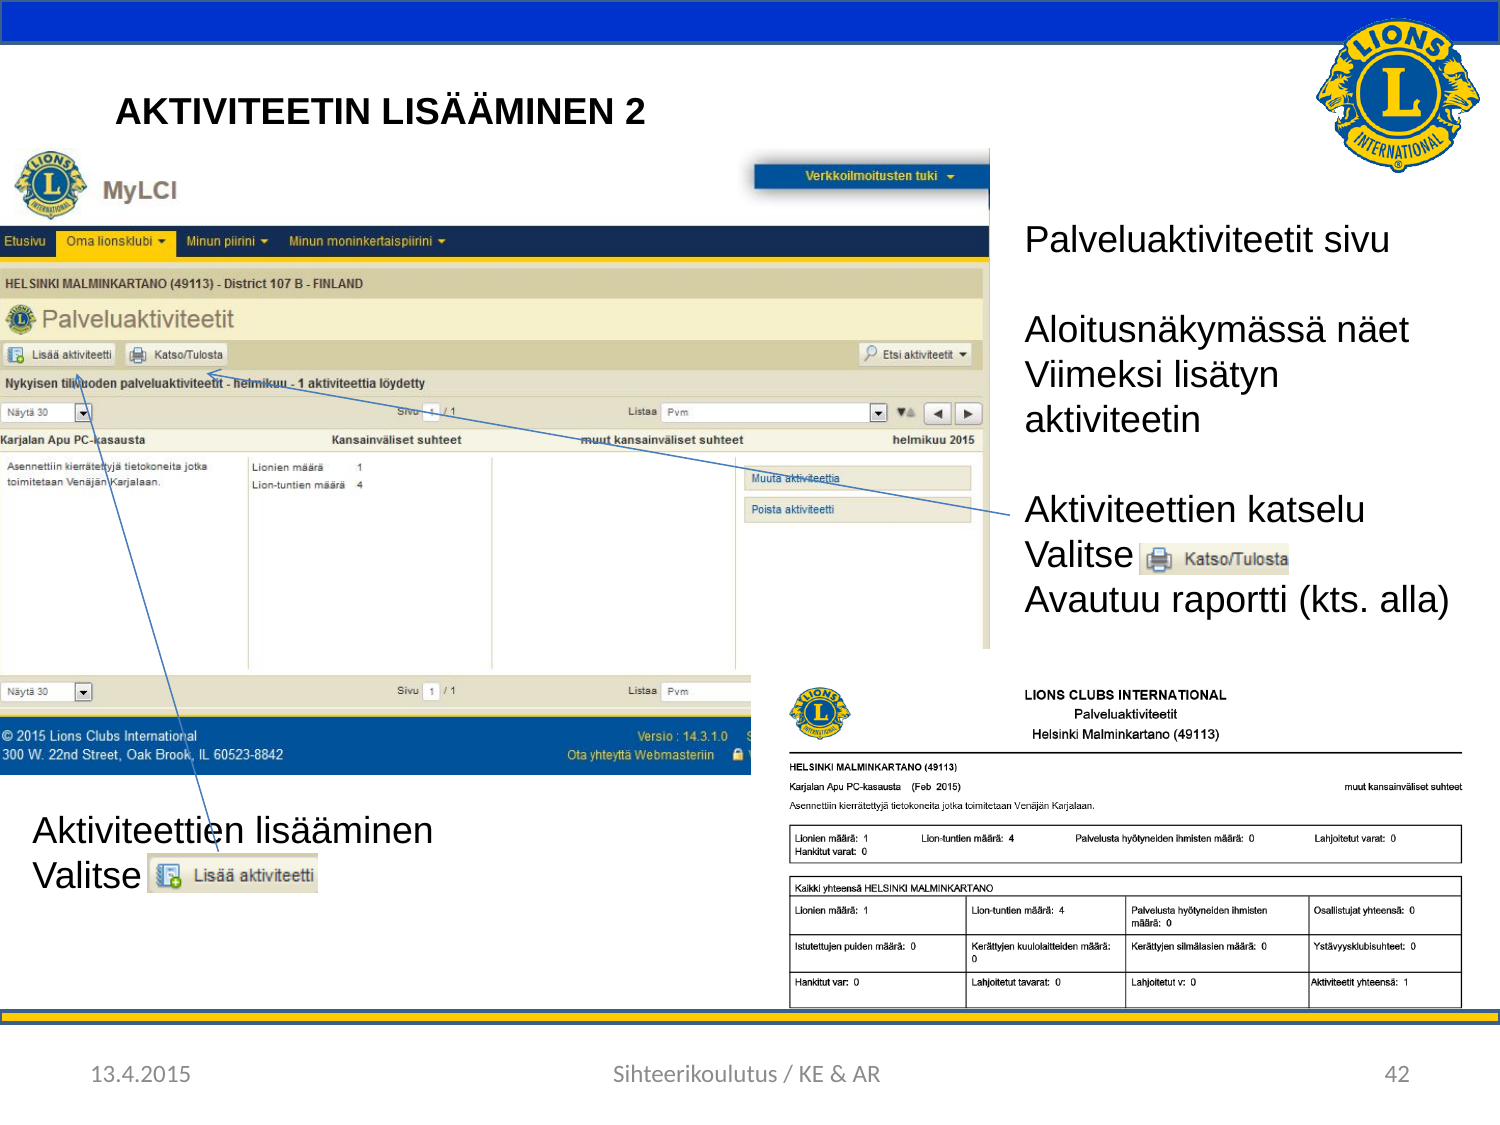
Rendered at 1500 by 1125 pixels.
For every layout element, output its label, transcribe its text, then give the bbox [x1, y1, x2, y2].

footer Sihteerikoulutus / KE & AR [512, 1042, 988, 1103]
picture [219, 516, 1500, 1010]
picture [1139, 543, 1289, 576]
slide_number 42 [1074, 1042, 1425, 1103]
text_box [220, 373, 1011, 516]
picture [1316, 18, 1480, 173]
picture [0, 148, 990, 775]
text_box AKTIVITEETIN LISÄÄMINEN 2 [100, 79, 916, 140]
picture [147, 853, 319, 893]
text_box Aktiviteettien lisääminen Valitse [17, 798, 746, 904]
text_box Palveluaktiviteetit sivu Aloitusnäkymässä näet Viimeksi lisätyn aktiviteetin Aktiviteettien katselu Valitse Avautuu raportti (kts. alla) [1009, 208, 1480, 647]
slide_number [75, 1042, 425, 1103]
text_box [76, 373, 219, 852]
